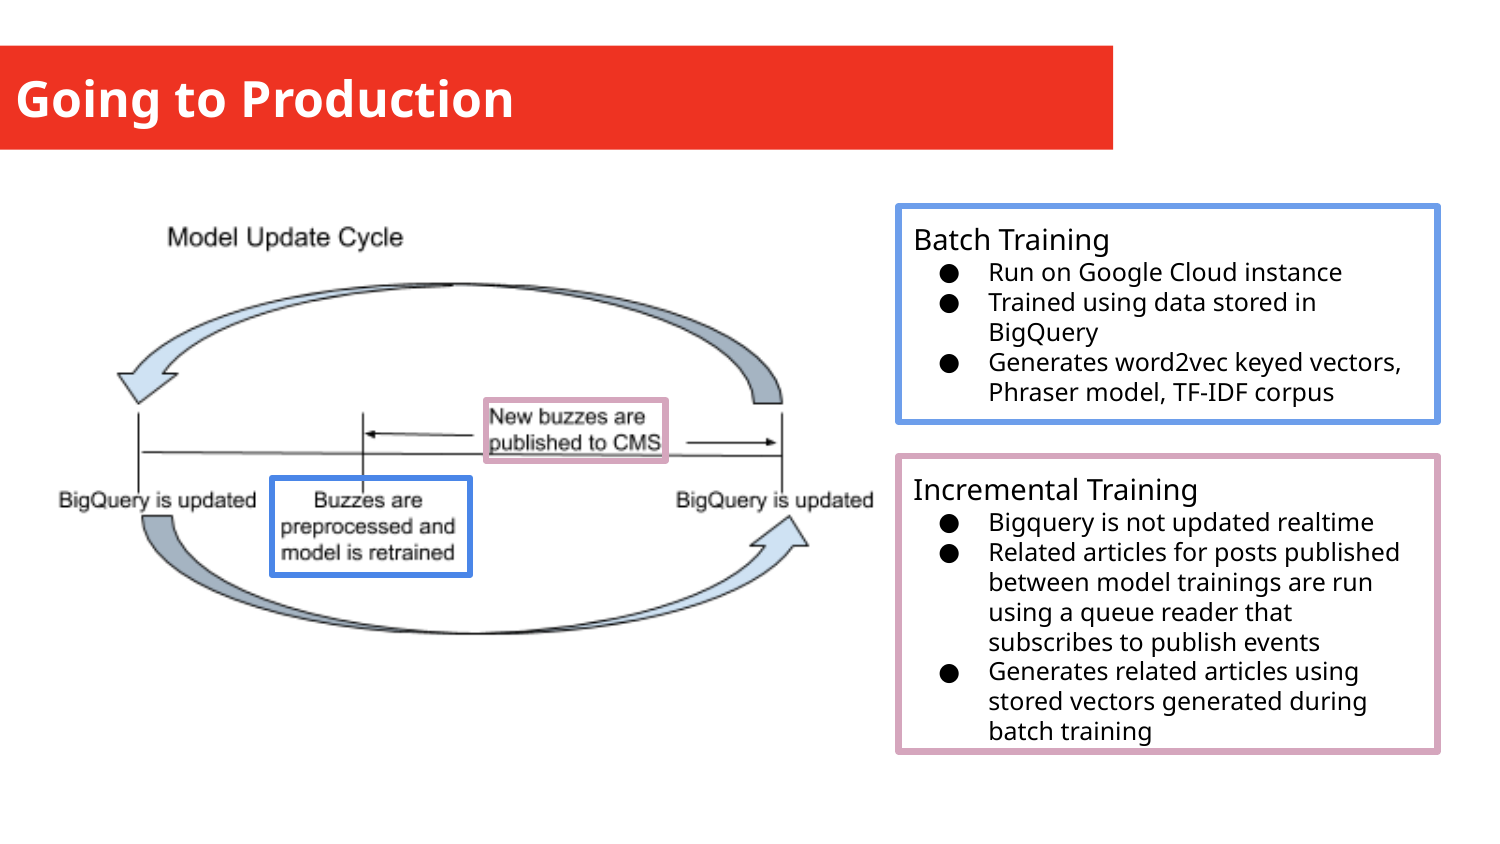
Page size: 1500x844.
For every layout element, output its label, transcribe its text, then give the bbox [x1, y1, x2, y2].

text_box Batch Training Run on Google Cloud instance Trained using data stored in BigQuery Generates word2vec keyed vectors, Phraser model, TF-IDF corpus [898, 206, 1438, 422]
text_box Incremental Training Bigquery is not updated realtime Related articles for posts published between model trainings are run using a queue reader that subscribes to publish events Generates related articles using stored vectors generated during batch training [898, 456, 1438, 752]
picture [37, 211, 906, 652]
text_box Going to Production [0, 45, 1114, 150]
